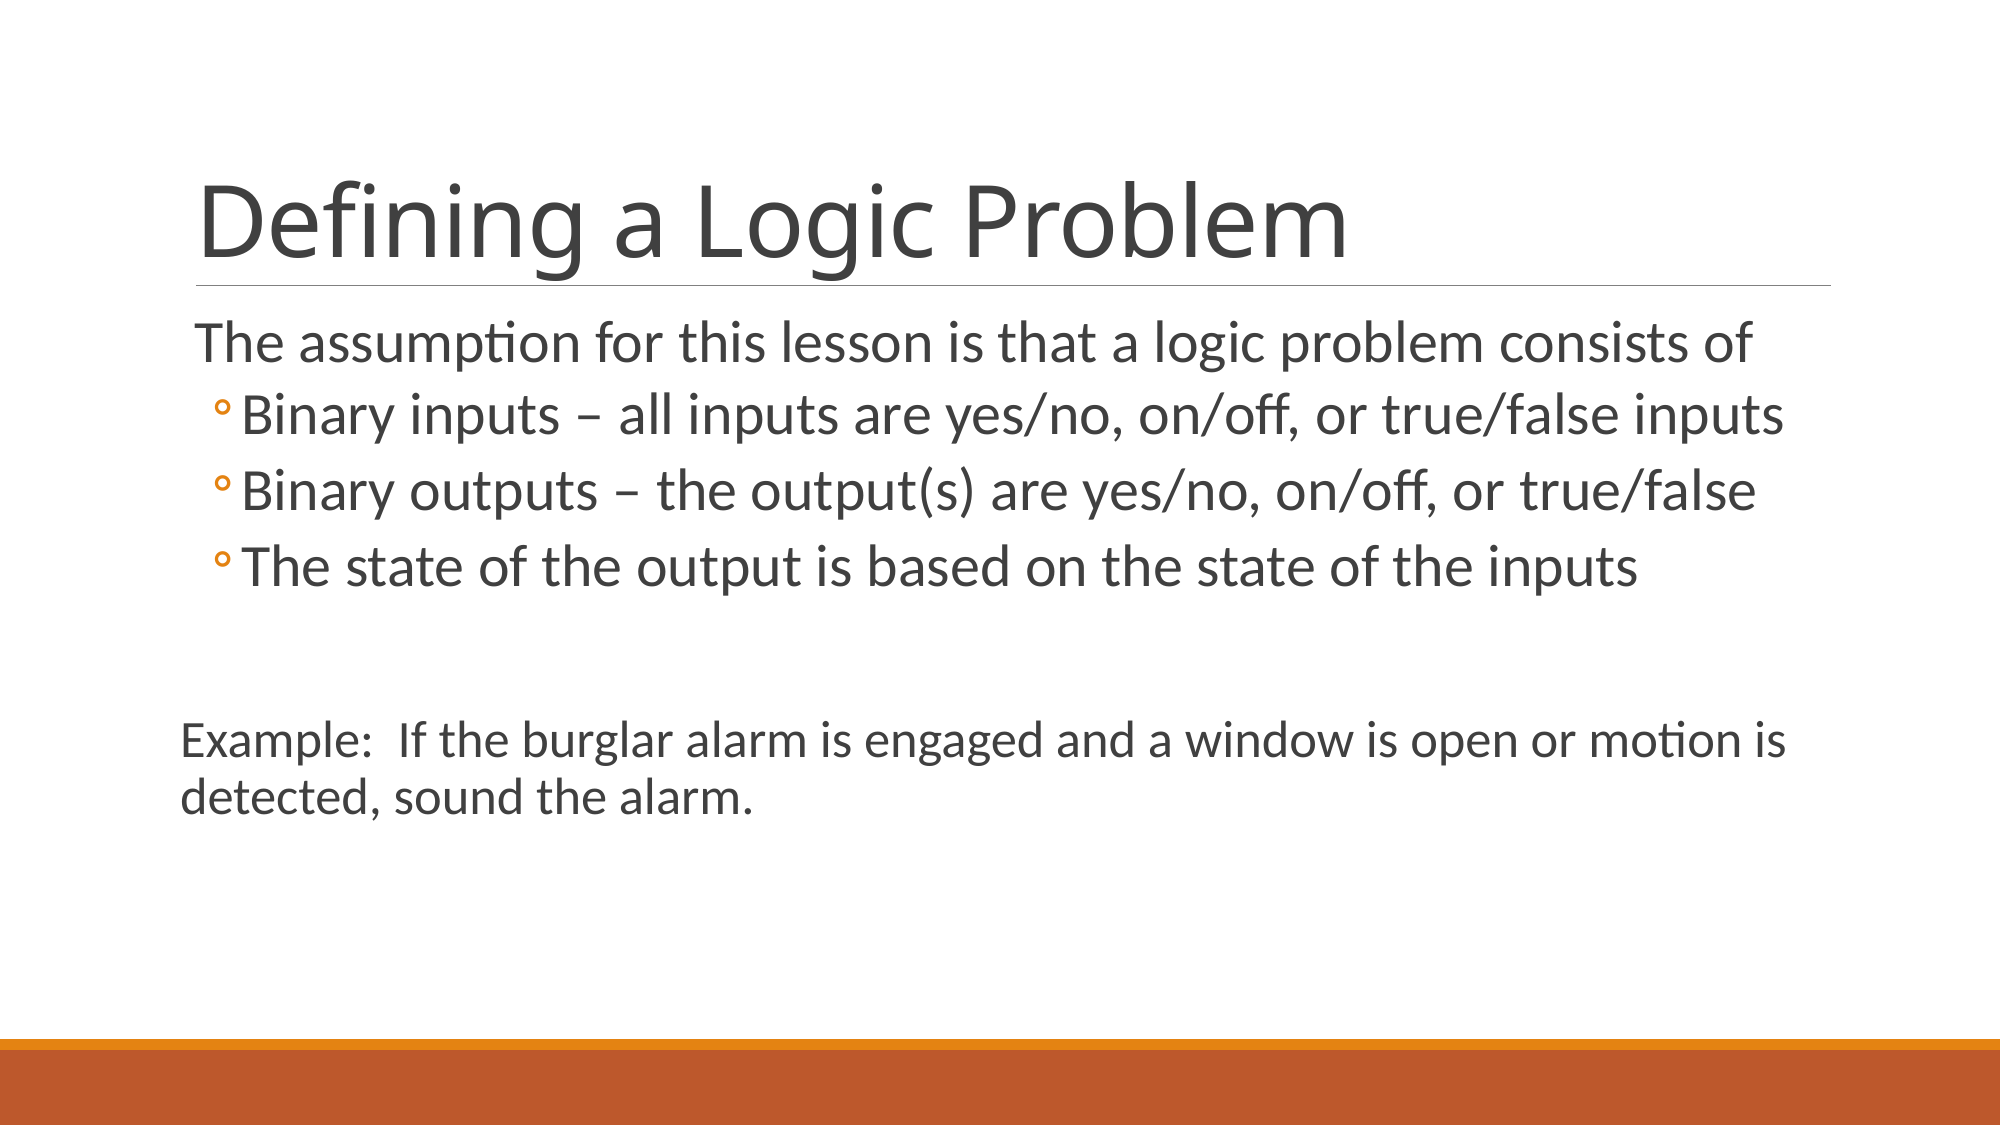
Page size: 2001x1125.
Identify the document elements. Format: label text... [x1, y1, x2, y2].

list The assumption for this lesson is that a logic problem consists of Binary inputs – all inputs are yes/no, on/off, or true/false inputs Binary outputs – the output(s) are yes/no, on/off, or true/false The state of the output is based on the state of the inputs Example: If the burglar alarm is engaged and a window is open or motion is detected, sound the alarm. [180, 302, 1830, 963]
title Defining a Logic Problem [180, 47, 1830, 285]
